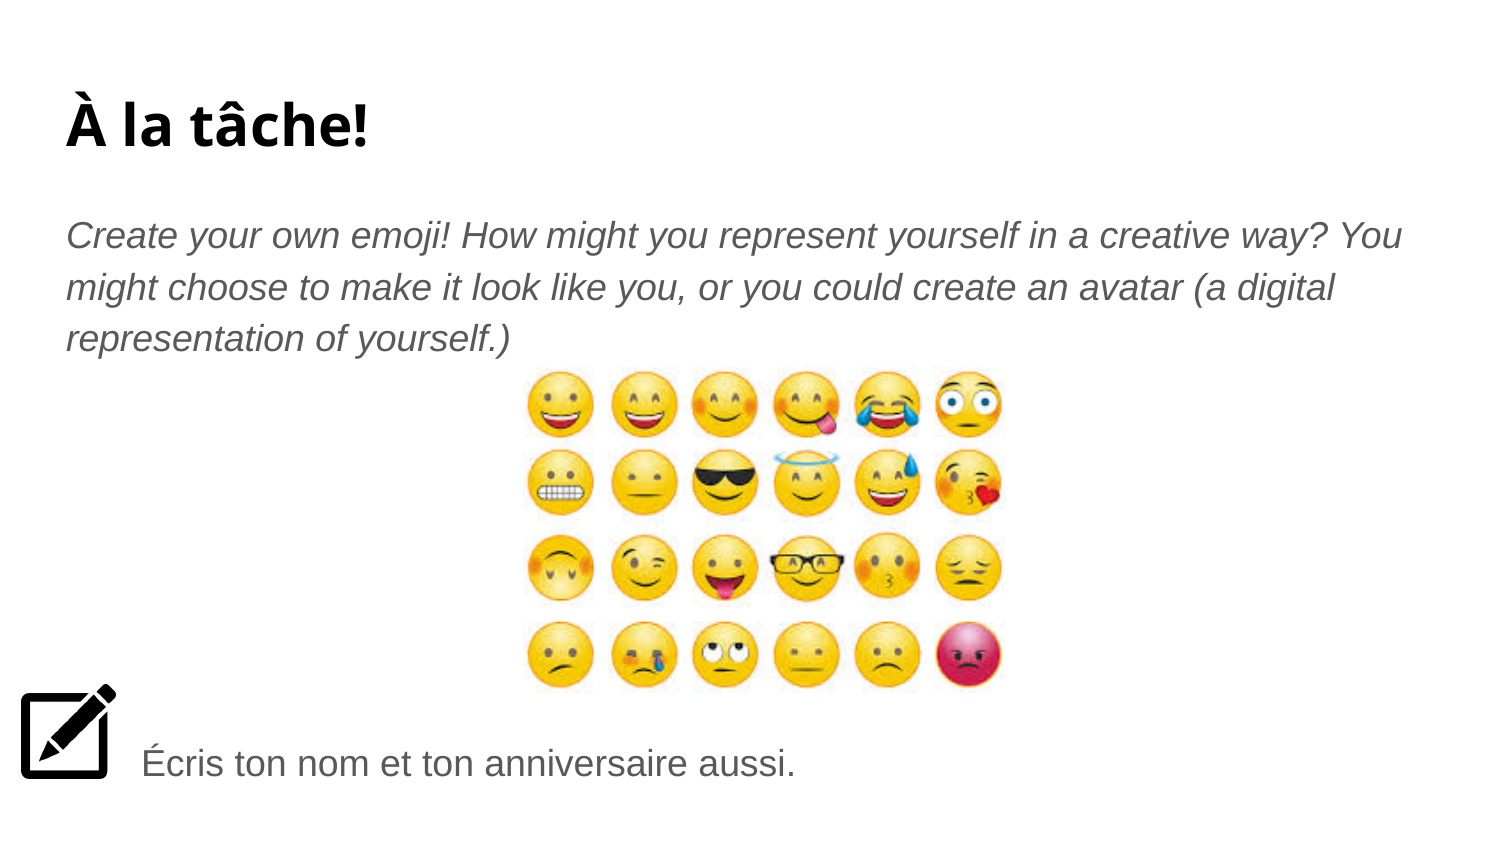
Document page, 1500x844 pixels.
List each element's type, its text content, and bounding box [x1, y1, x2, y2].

picture [20, 684, 116, 779]
title À la tâche! [51, 72, 1449, 167]
list Create your own emoji! How might you represent yourself in a creative way? You might choose to make it look like you, or you could create an avatar (a digital representation of yourself.) Écris ton nom et ton anniversaire aussi. [51, 189, 1449, 750]
picture [523, 367, 1007, 694]
